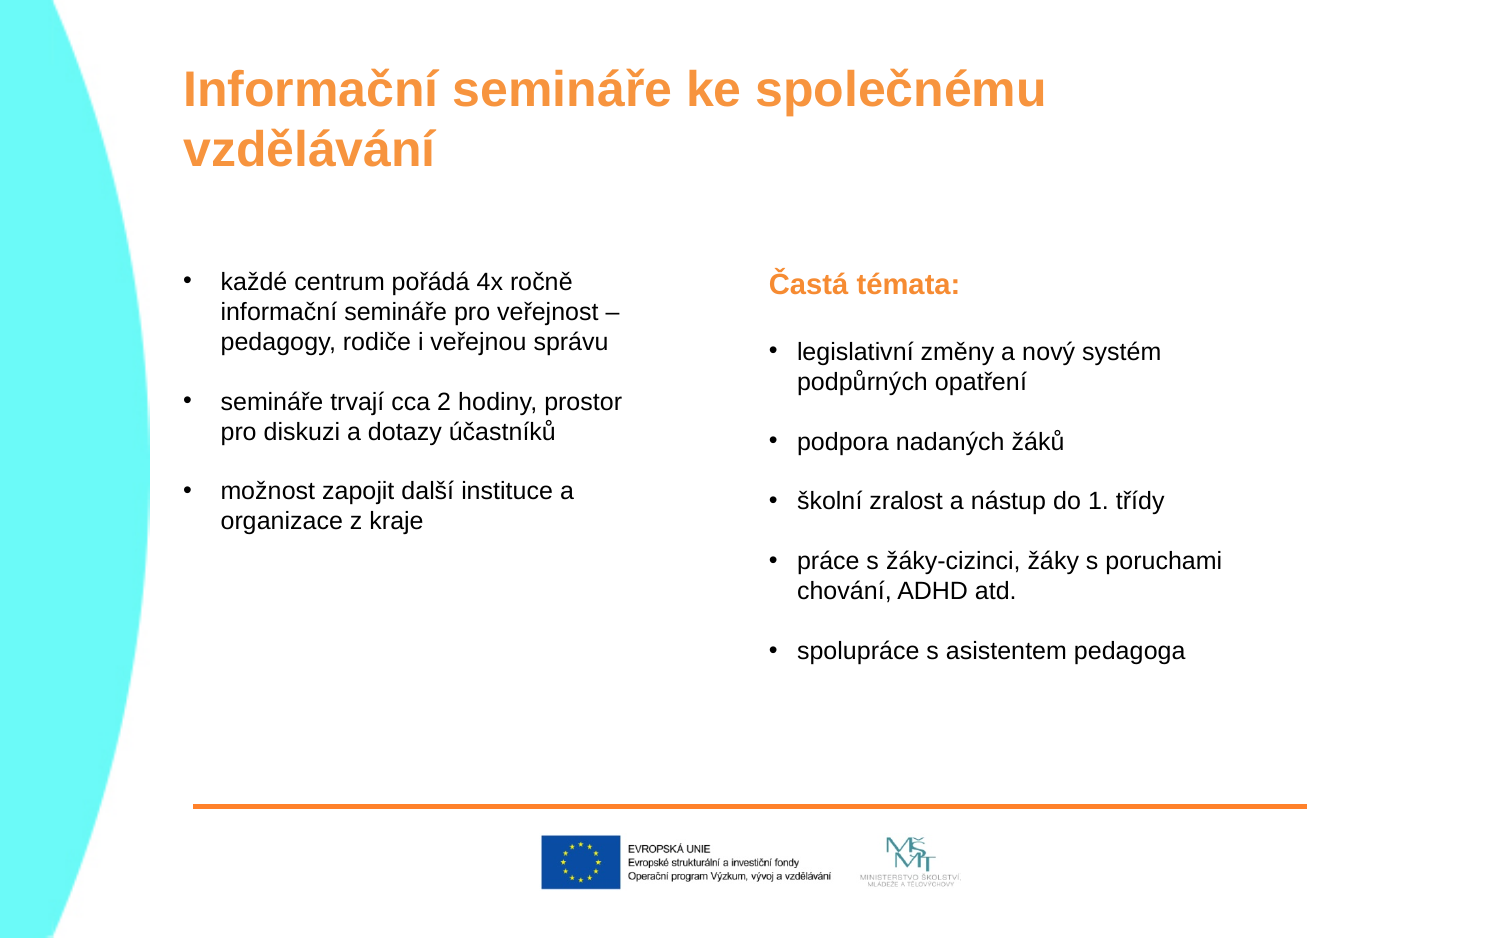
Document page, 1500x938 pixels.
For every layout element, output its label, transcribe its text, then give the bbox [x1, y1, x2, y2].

picture [193, 804, 1307, 809]
picture [538, 833, 962, 891]
text_box každé centrum pořádá 4x ročně informační semináře pro veřejnost – pedagogy, rodiče i veřejnou správu semináře trvají cca 2 hodiny, prostor pro diskuzi a dotazy účastníků možnost zapojit další instituce a organizace z kraje [175, 257, 648, 618]
text_box Častá témata: legislativní změny a nový systém podpůrných opatření podpora nadaných žáků školní zralost a nástup do 1. třídy práce s žáky-cizinci, žáky s poruchami chování, ADHD atd. spolupráce s asistentem pedagoga [761, 257, 1307, 735]
title Informační semináře ke společnému vzdělávání [175, 46, 1220, 247]
picture [0, 0, 151, 938]
